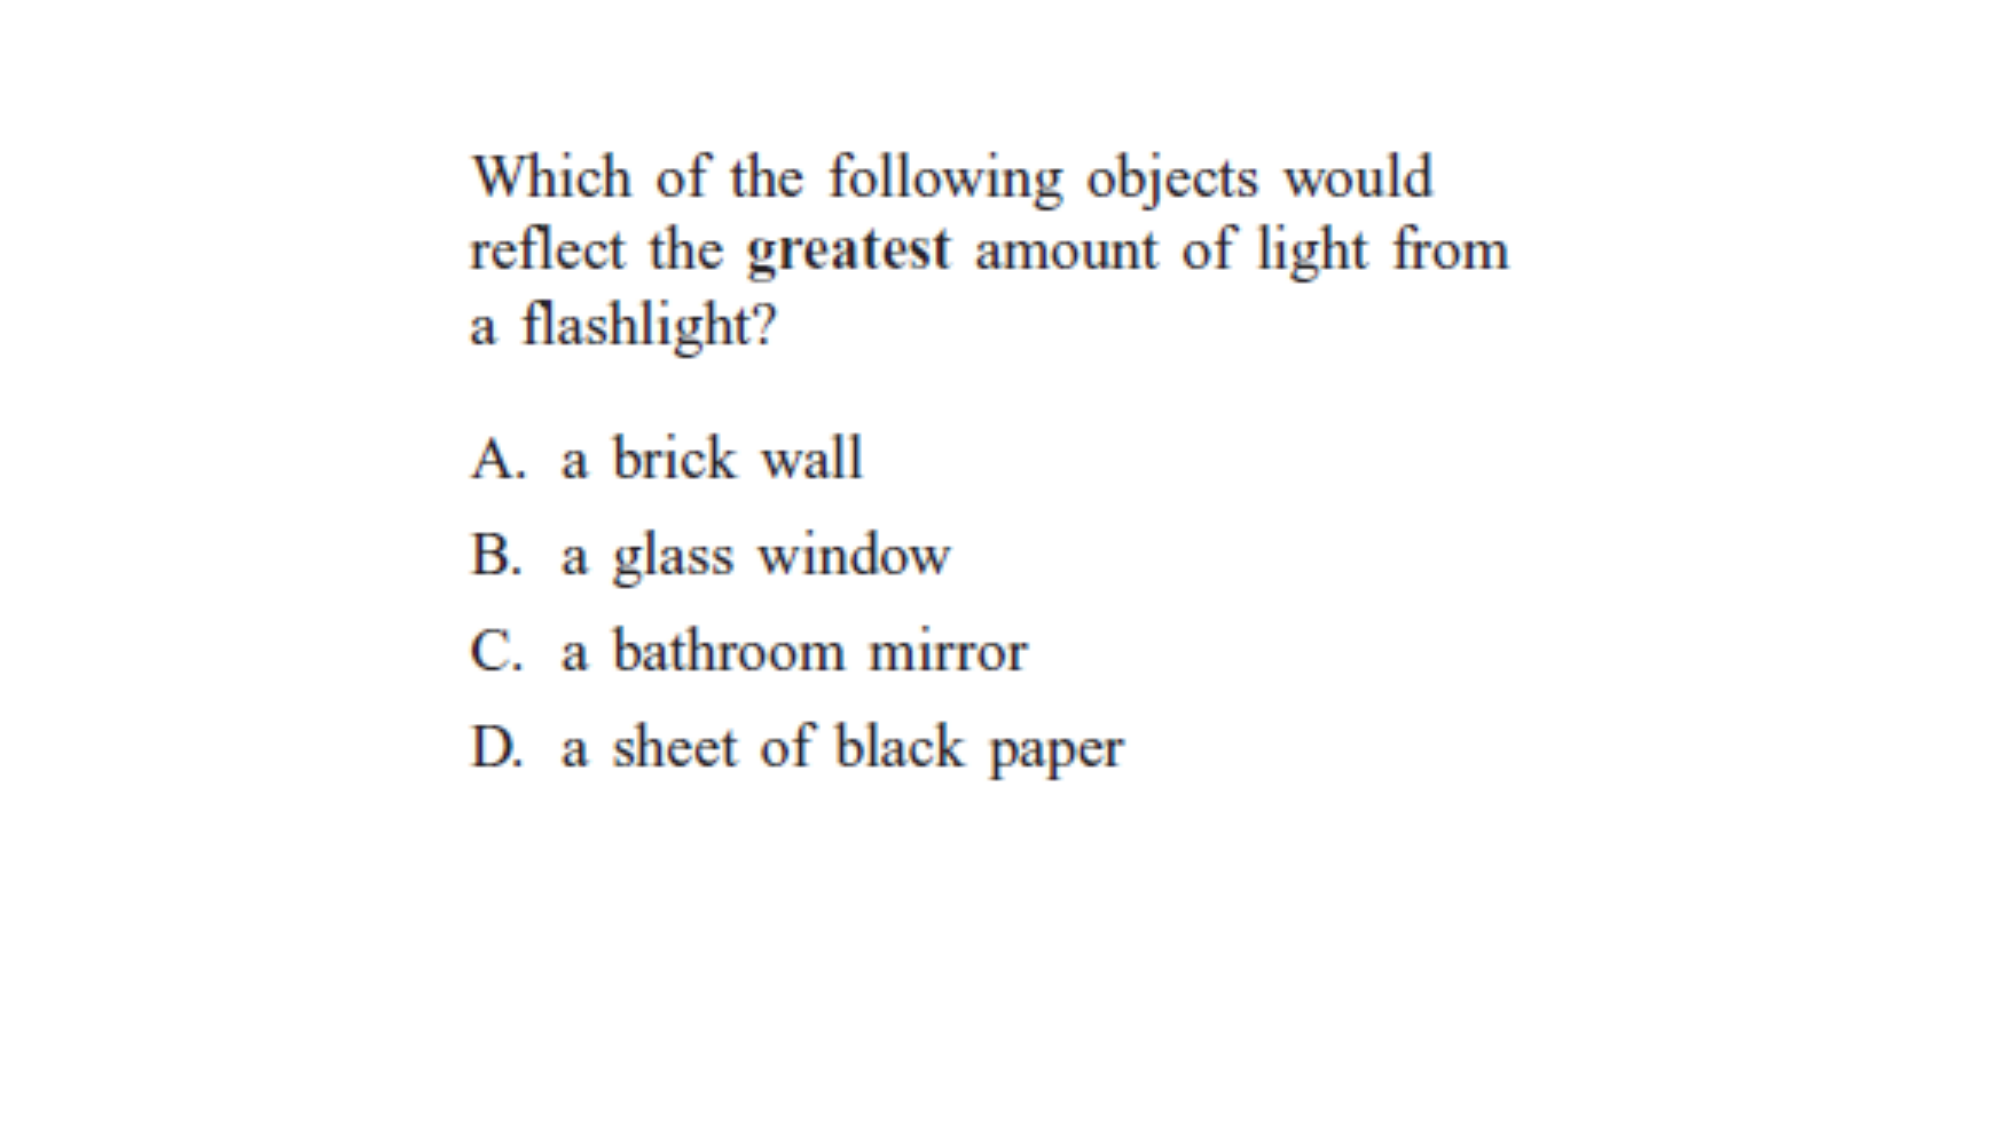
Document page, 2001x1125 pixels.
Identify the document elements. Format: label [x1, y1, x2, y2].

picture [439, 143, 1601, 850]
